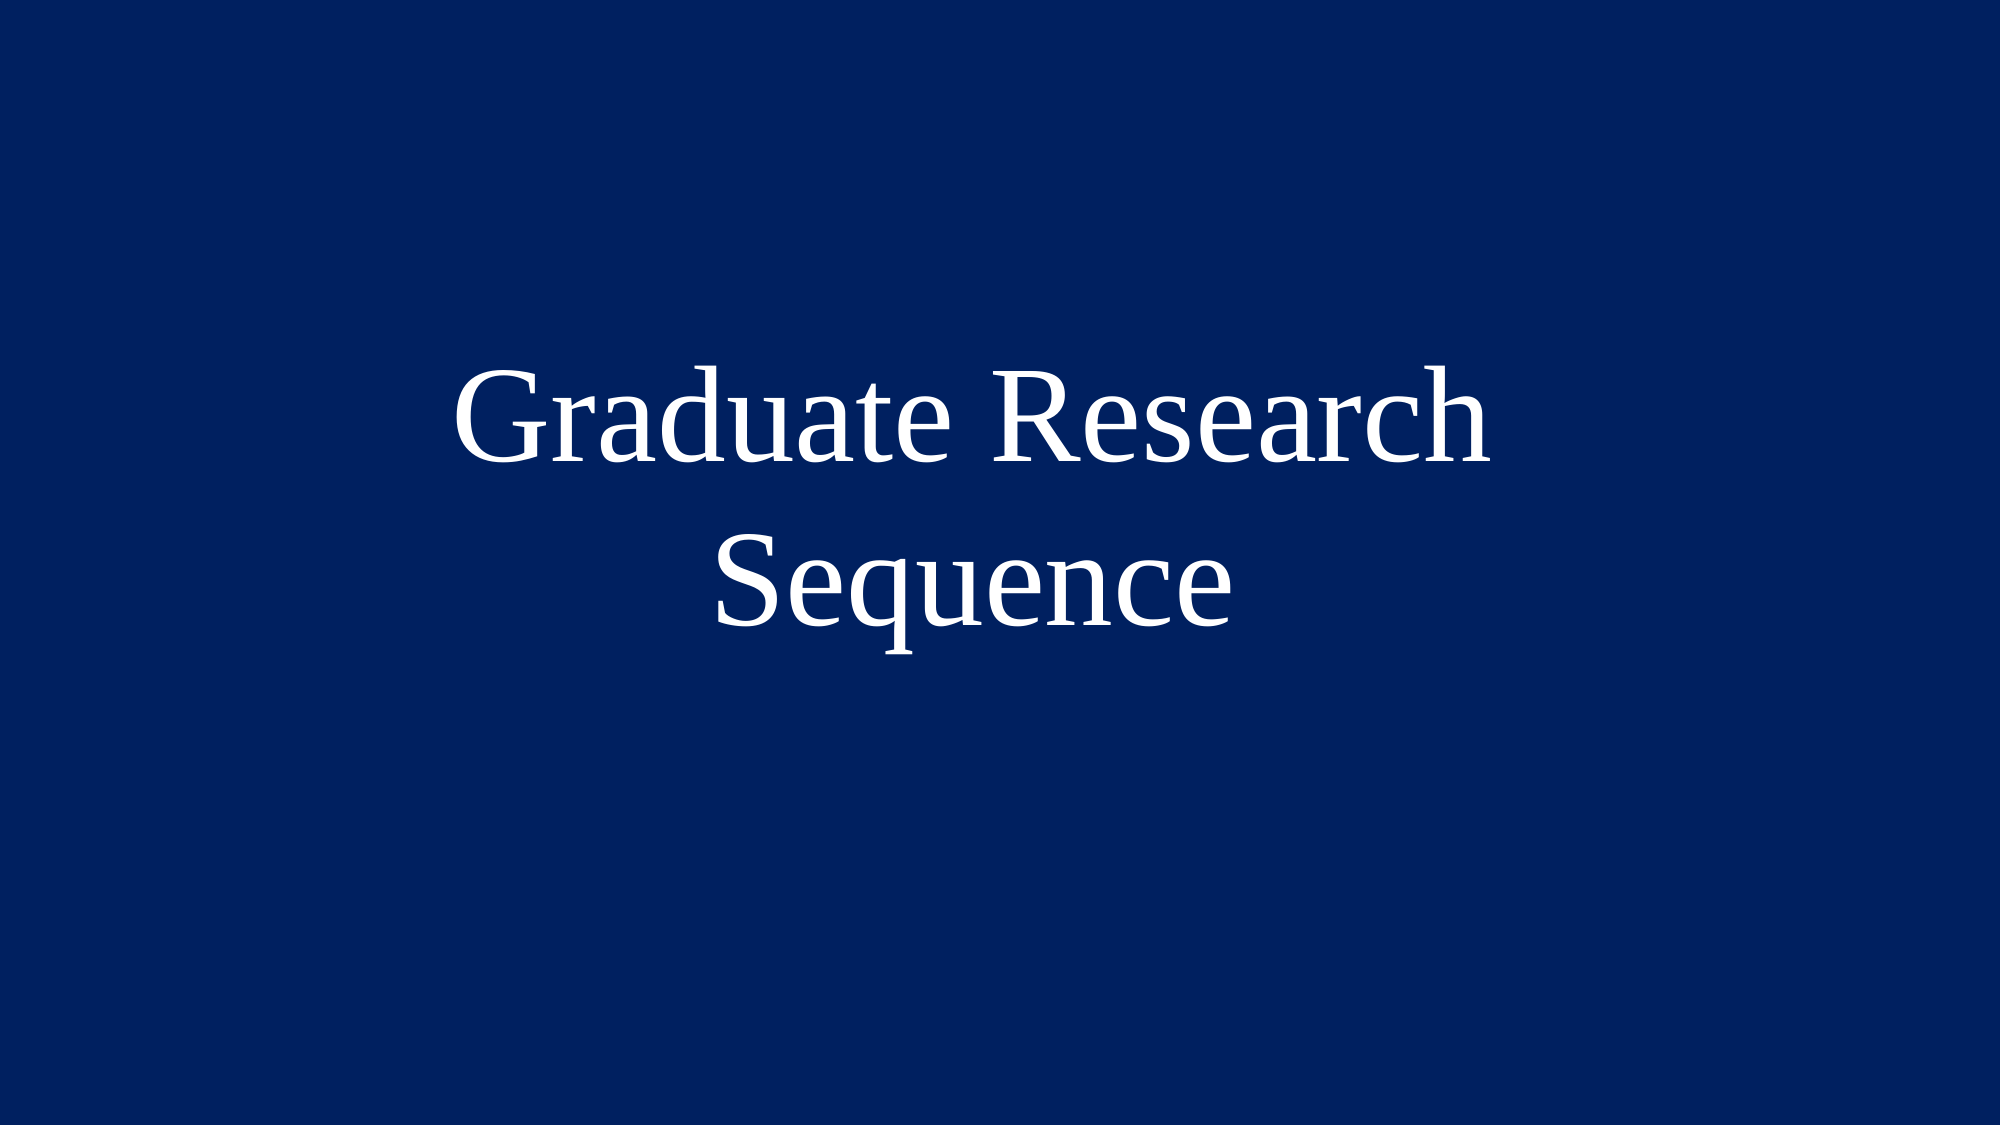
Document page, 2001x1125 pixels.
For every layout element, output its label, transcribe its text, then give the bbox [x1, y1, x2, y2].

text_box Graduate Research Sequence [299, 316, 1646, 661]
